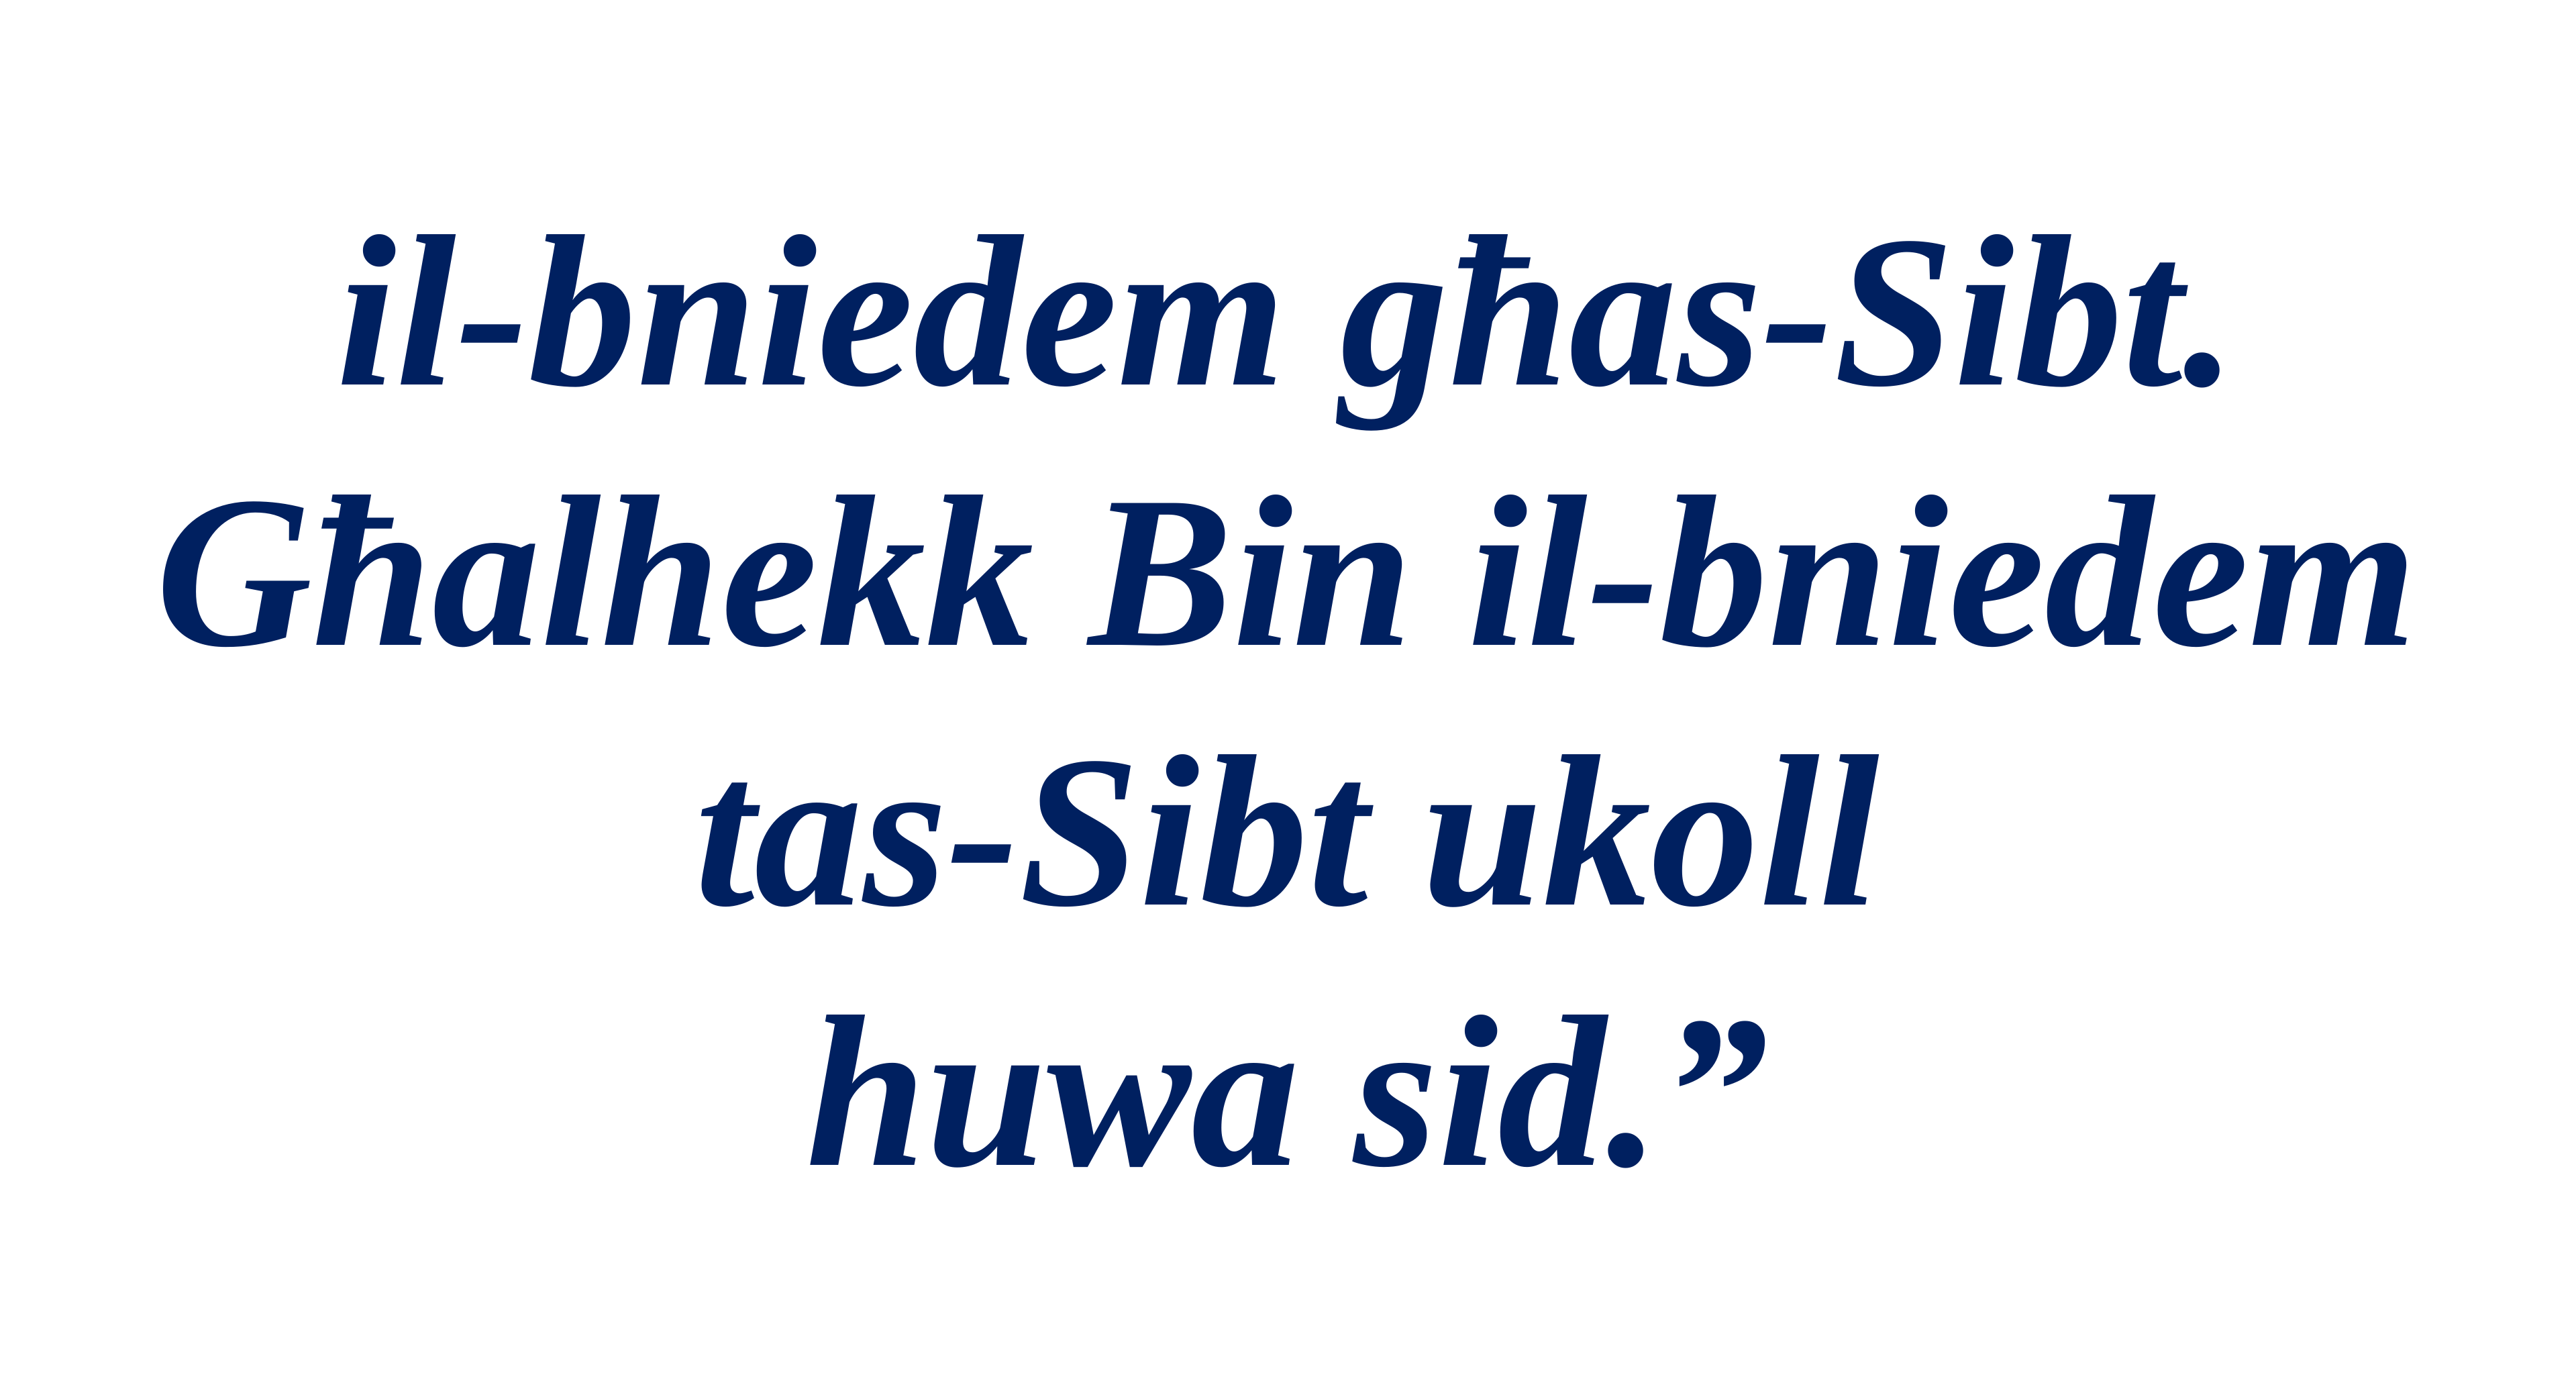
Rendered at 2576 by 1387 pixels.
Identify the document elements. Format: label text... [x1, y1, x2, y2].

text_box il-bniedem għas-Sibt. Għalhekk Bin il-bniedem tas-Sibt ukoll huwa sid.” [43, 157, 2532, 1220]
